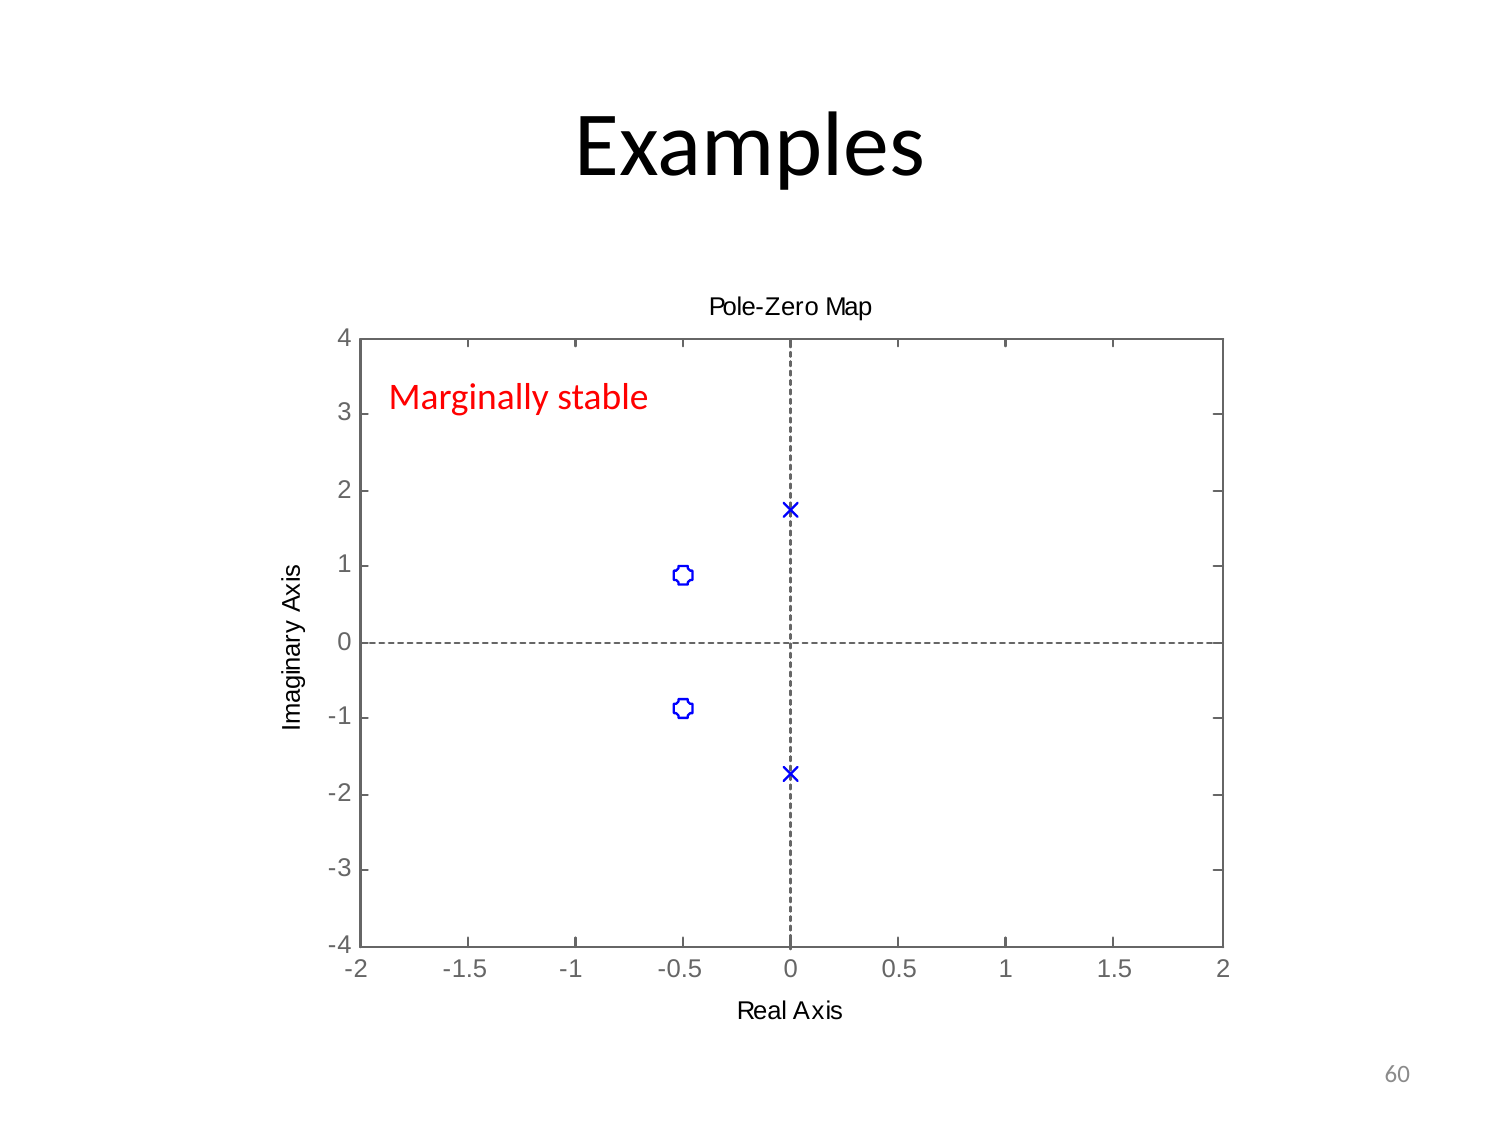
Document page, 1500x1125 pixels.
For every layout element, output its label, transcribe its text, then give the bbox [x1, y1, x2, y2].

slide_number 60 [1074, 1042, 1425, 1103]
title Examples [75, 45, 1425, 233]
picture [182, 231, 1334, 1036]
